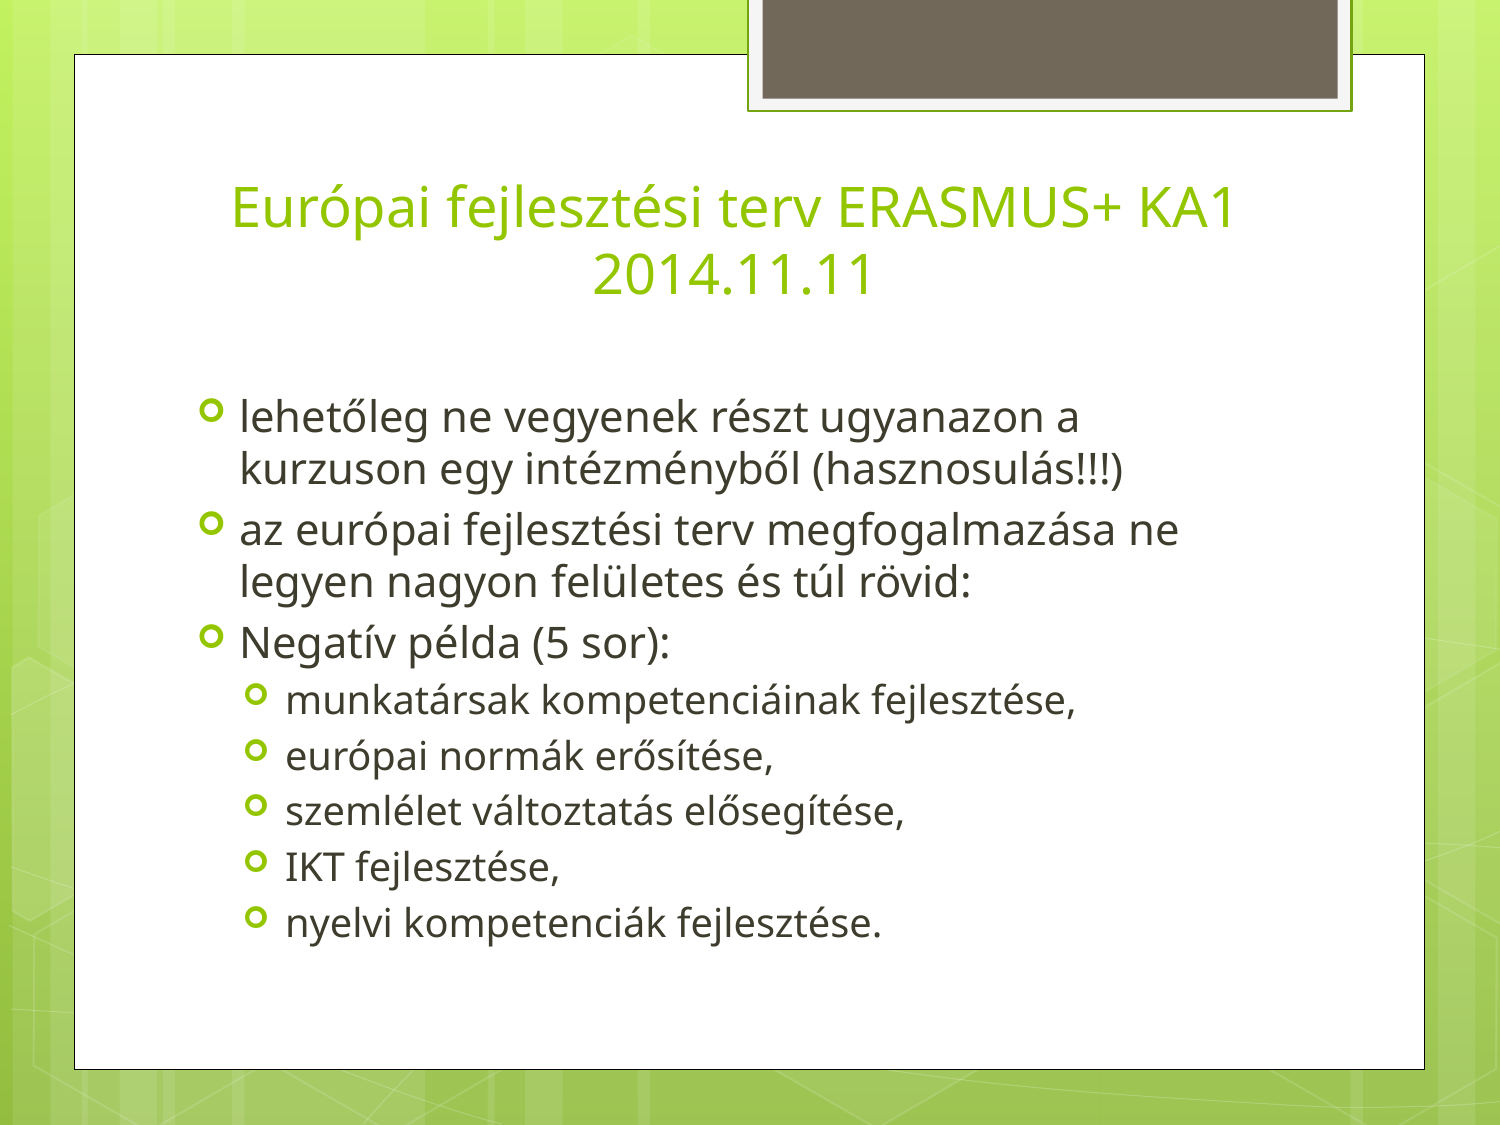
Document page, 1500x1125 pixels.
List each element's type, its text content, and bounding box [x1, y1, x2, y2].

list lehetőleg ne vegyenek részt ugyanazon a kurzuson egy intézményből (hasznosulás!!!) az európai fejlesztési terv megfogalmazása ne legyen nagyon felületes és túl rövid: Negatív példa (5 sor): munkatársak kompetenciáinak fejlesztése, európai normák erősítése, szemlélet változtatás elősegítése, IKT fejlesztése, nyelvi kompetenciák fejlesztése. [171, 381, 1283, 957]
title Európai fejlesztési terv ERASMUS+ KA1 2014.11.11 [159, 125, 1312, 313]
